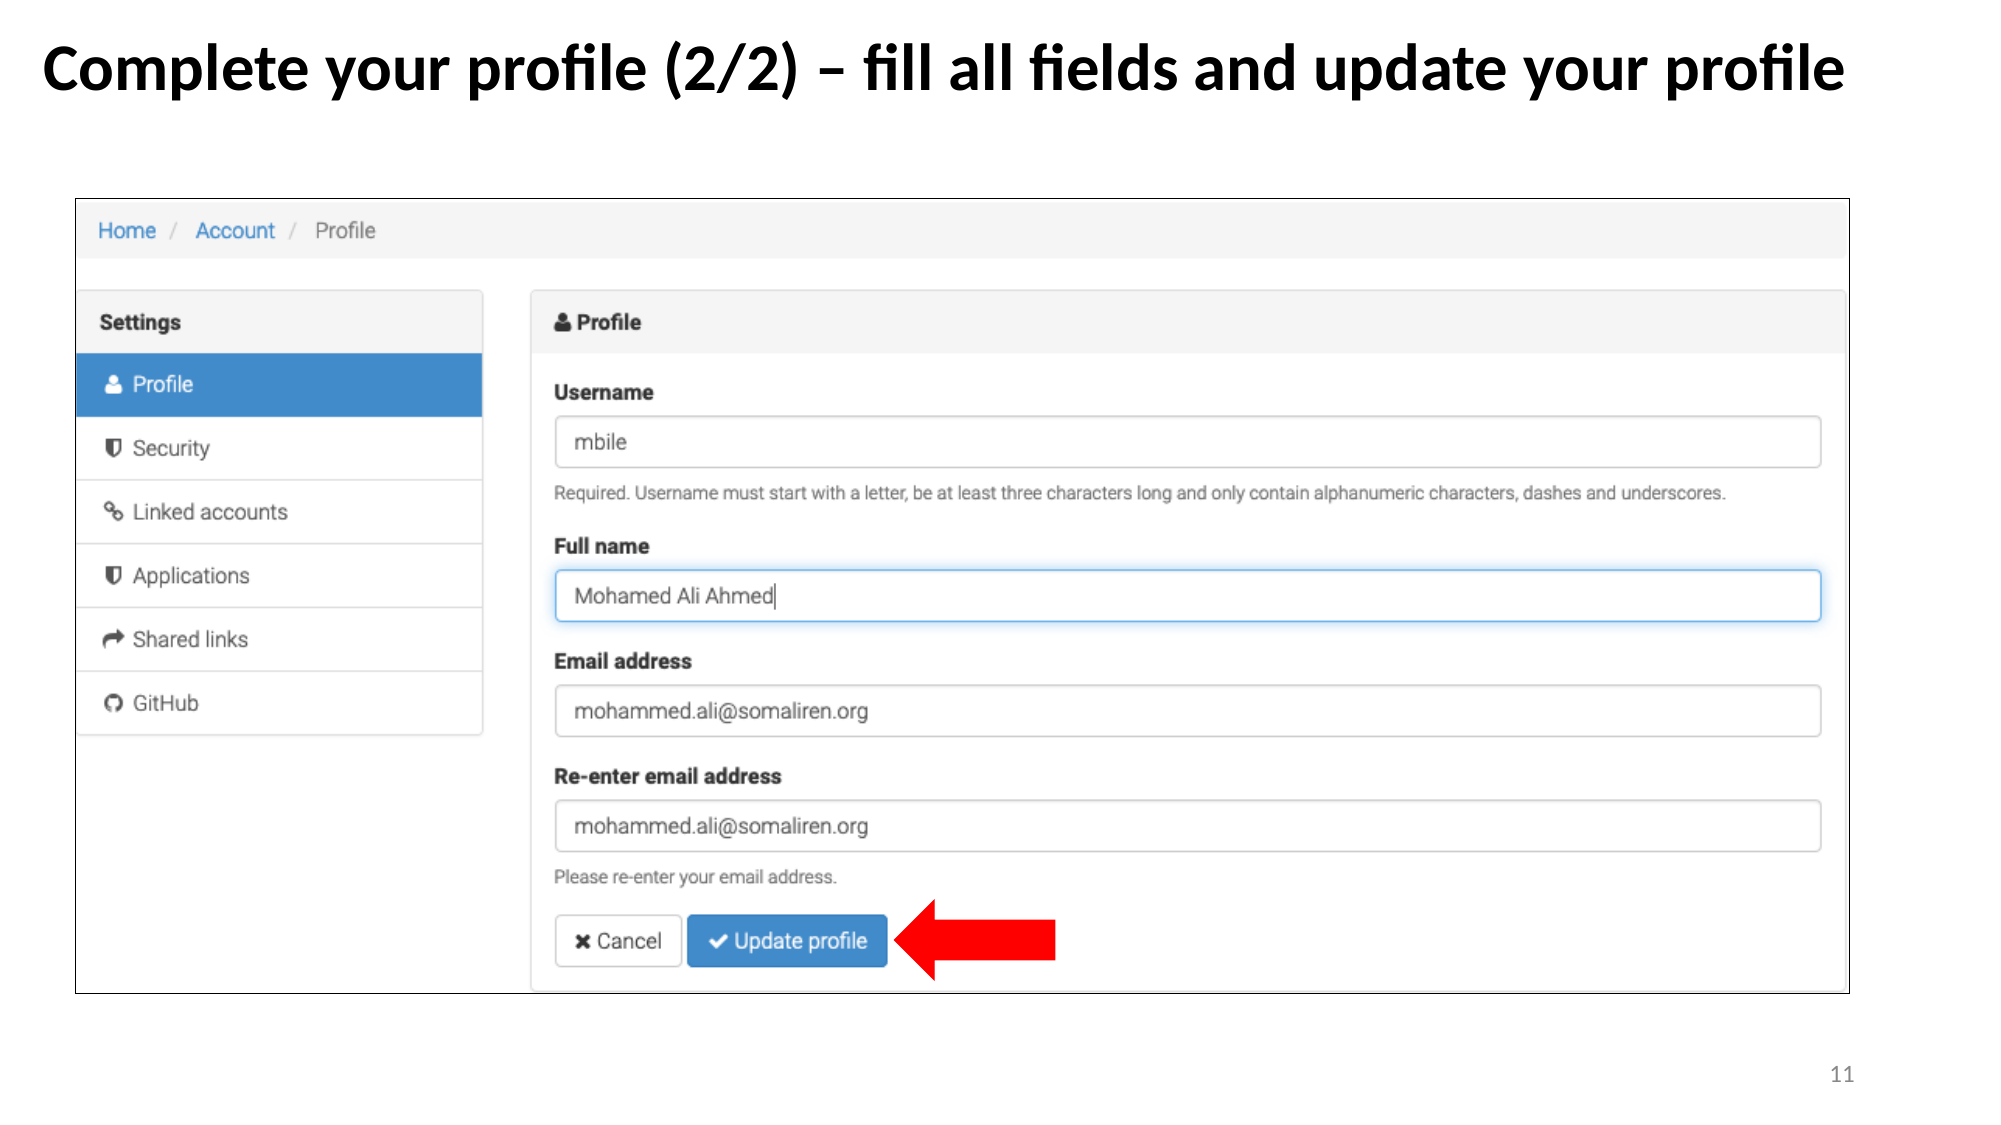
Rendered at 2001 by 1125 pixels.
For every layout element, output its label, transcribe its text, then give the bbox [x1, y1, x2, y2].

picture [75, 197, 1850, 994]
title Complete your profile (2/2) – fill all fields and update your profile [35, 0, 1884, 179]
slide_number 11 [1819, 1051, 1863, 1094]
